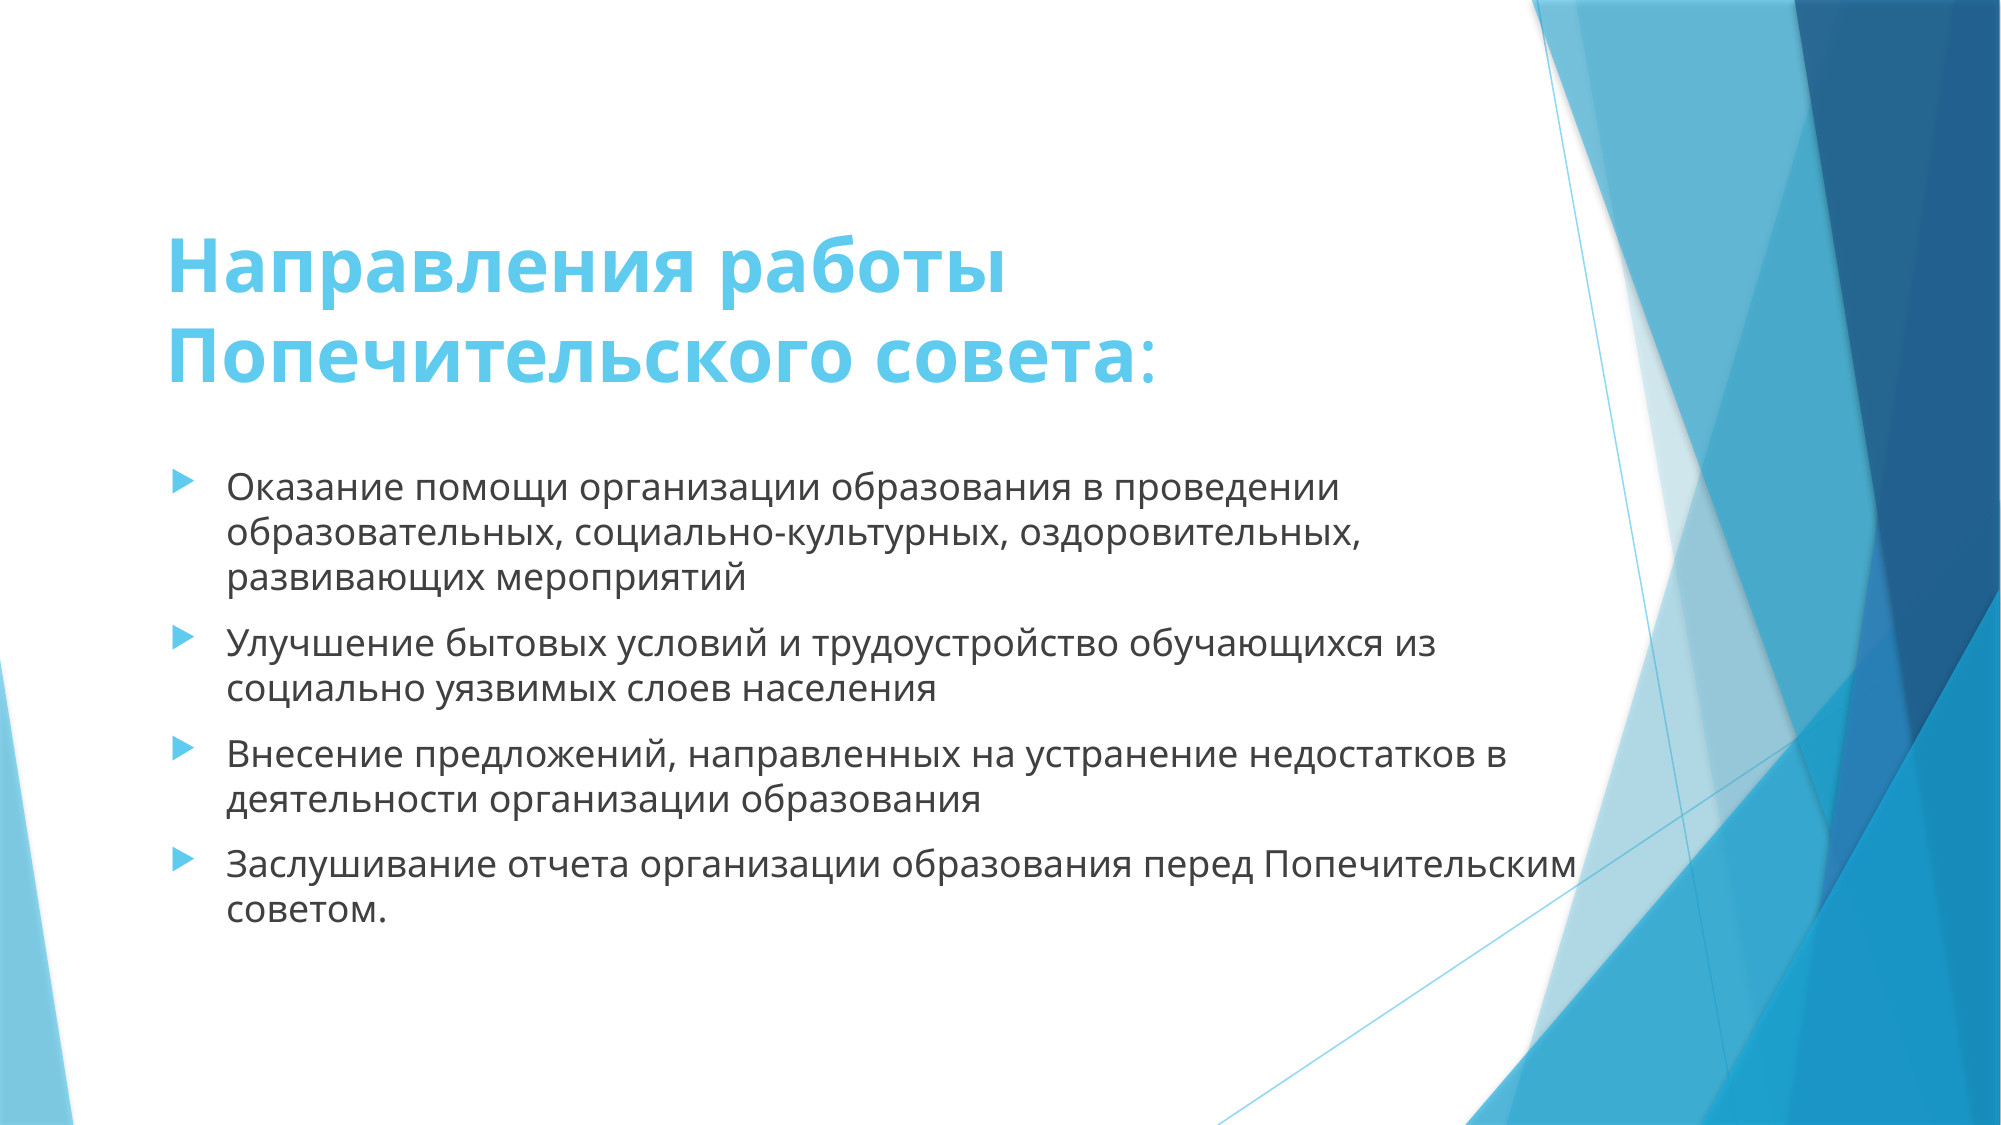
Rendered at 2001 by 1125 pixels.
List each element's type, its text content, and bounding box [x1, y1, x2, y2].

list Оказание помощи организации образования в проведении образовательных, социально-культурных, оздоровительных, развивающих мероприятий Улучшение бытовых условий и трудоустройство обучающихся из социально уязвимых слоев населения Внесение предложений, направленных на устранение недостатков в деятельности организации образования Заслушивание отчета организации образования перед Попечительским советом. [154, 455, 1595, 1071]
title Направления работы Попечительского совета: [150, 210, 1461, 407]
